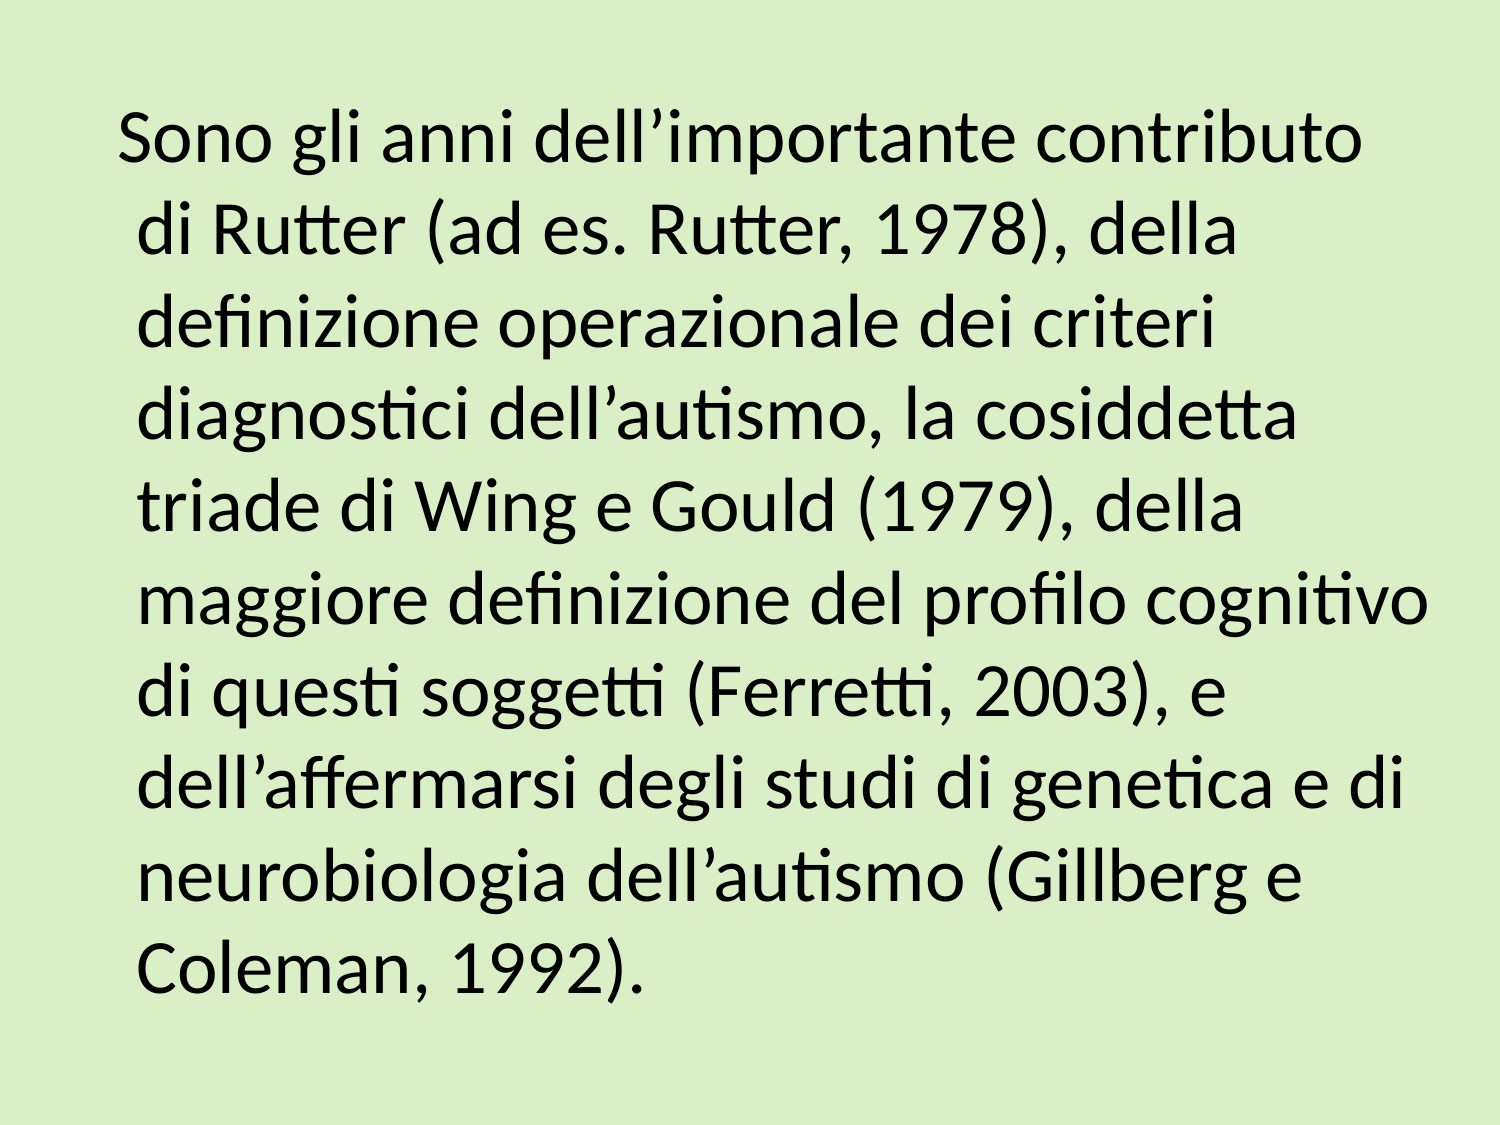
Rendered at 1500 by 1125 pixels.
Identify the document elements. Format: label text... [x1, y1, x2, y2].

list Sono gli anni dell’importante contributo di Rutter (ad es. Rutter, 1978), della definizione operazionale dei criteri diagnostici dell’autismo, la cosiddetta triade di Wing e Gould (1979), della maggiore definizione del profilo cognitivo di questi soggetti (Ferretti, 2003), e dell’affermarsi degli studi di genetica e di neurobiologia dell’autismo (Gillberg e Coleman, 1992). [70, 78, 1454, 1035]
